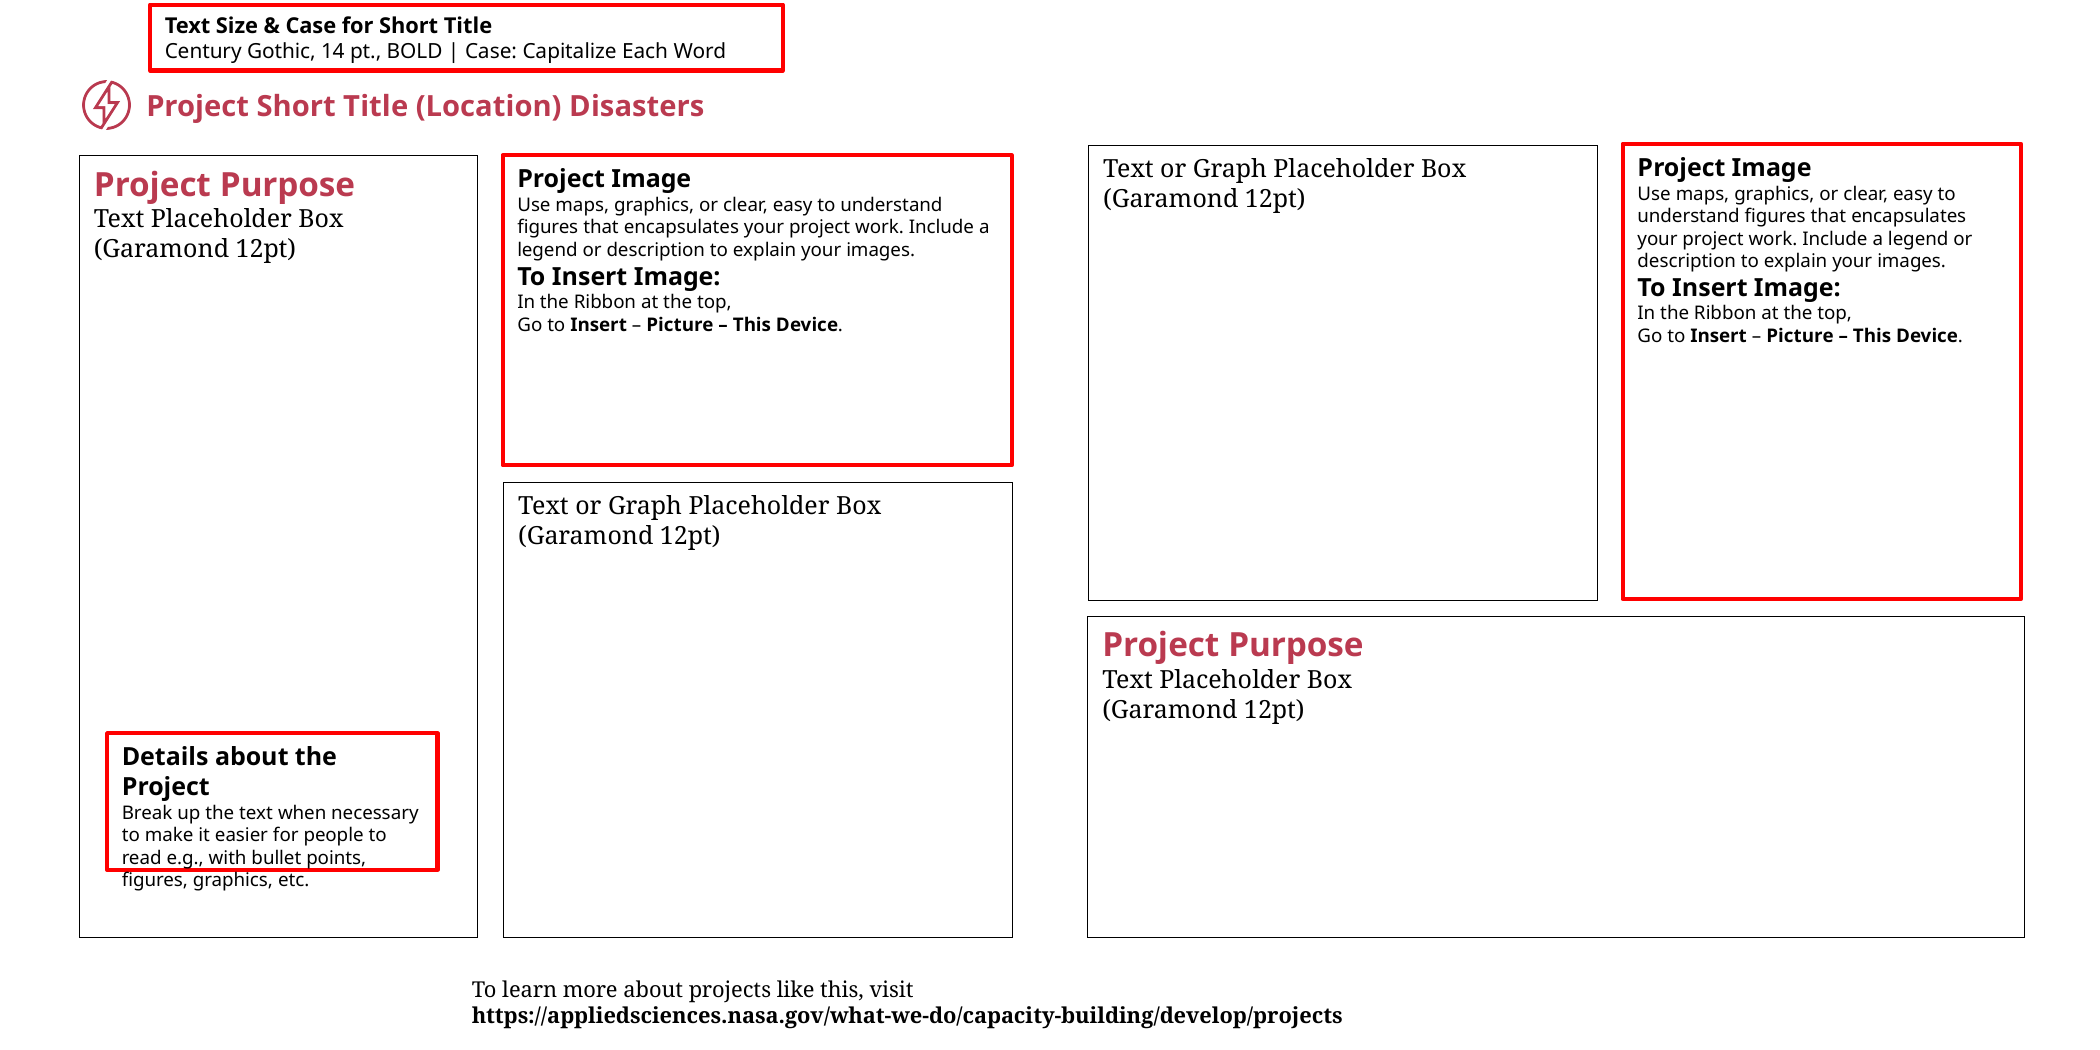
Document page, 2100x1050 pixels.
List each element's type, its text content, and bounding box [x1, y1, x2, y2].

text_box Text or Graph Placeholder Box (Garamond 12pt) [503, 482, 1013, 938]
text_box Text Size & Case for Short Title Century Gothic, 14 pt., BOLD | Case: Capitalize Each Word [150, 4, 783, 71]
text_box Project Image Use maps, graphics, or clear, easy to understand figures that encapsulates your project work. Include a legend or description to explain your images. To Insert Image: In the Ribbon at the top, Go to Insert – Picture – This Device. [1622, 143, 2021, 600]
text_box Project Short Title (Location) Disasters [132, 79, 986, 131]
text_box Text or Graph Placeholder Box (Garamond 12pt) [1088, 145, 1598, 601]
text_box Project Purpose Text Placeholder Box (Garamond 12pt) [1087, 616, 2025, 938]
text_box Project Purpose Text Placeholder Box (Garamond 12pt) [79, 155, 478, 938]
text_box Project Image Use maps, graphics, or clear, easy to understand figures that encapsulates your project work. Include a legend or description to explain your images. To Insert Image: In the Ribbon at the top, Go to Insert – Picture – This Device. [502, 155, 1012, 466]
picture [81, 79, 132, 131]
